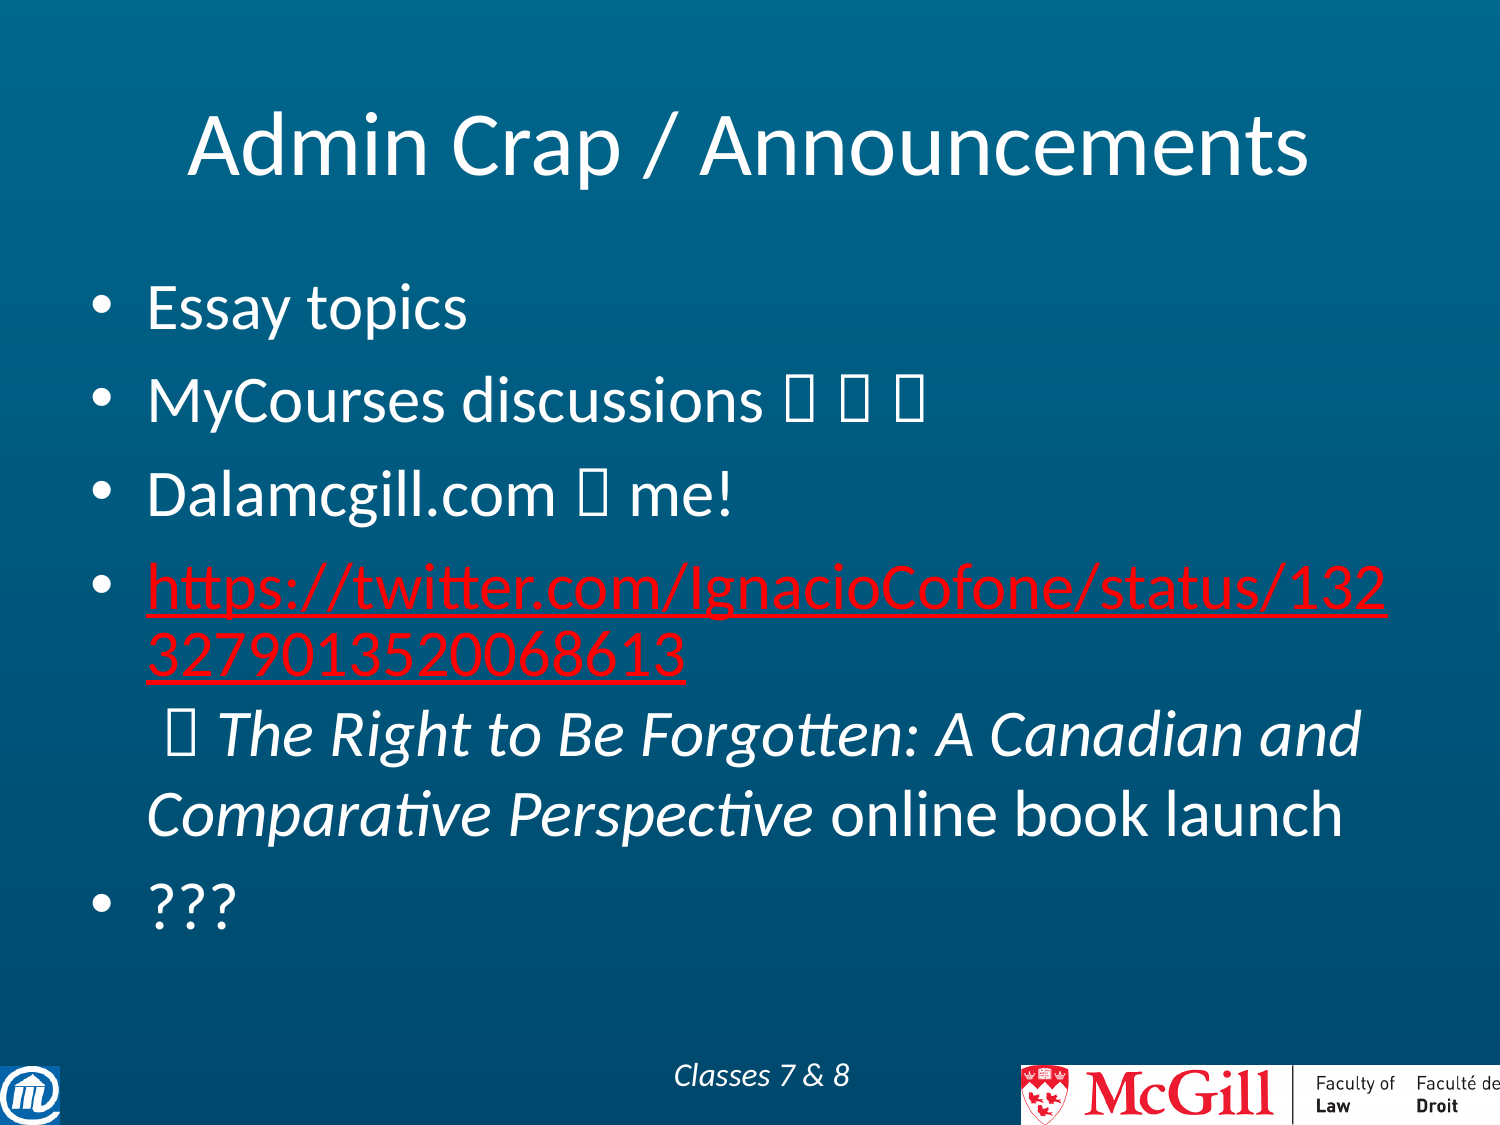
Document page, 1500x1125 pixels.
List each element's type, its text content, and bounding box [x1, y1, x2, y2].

list Essay topics MyCourses discussions    Dalamcgill.com  me! https://twitter.com/IgnacioCofone/status/1323279013520068613  The Right to Be Forgotten: A Canadian and Comparative Perspective online book launch ??? [75, 255, 1425, 1005]
picture [1022, 1066, 1500, 1125]
picture [0, 1067, 59, 1125]
footer Classes 7 & 8 [490, 1042, 1034, 1103]
title Admin Crap / Announcements [75, 45, 1425, 233]
